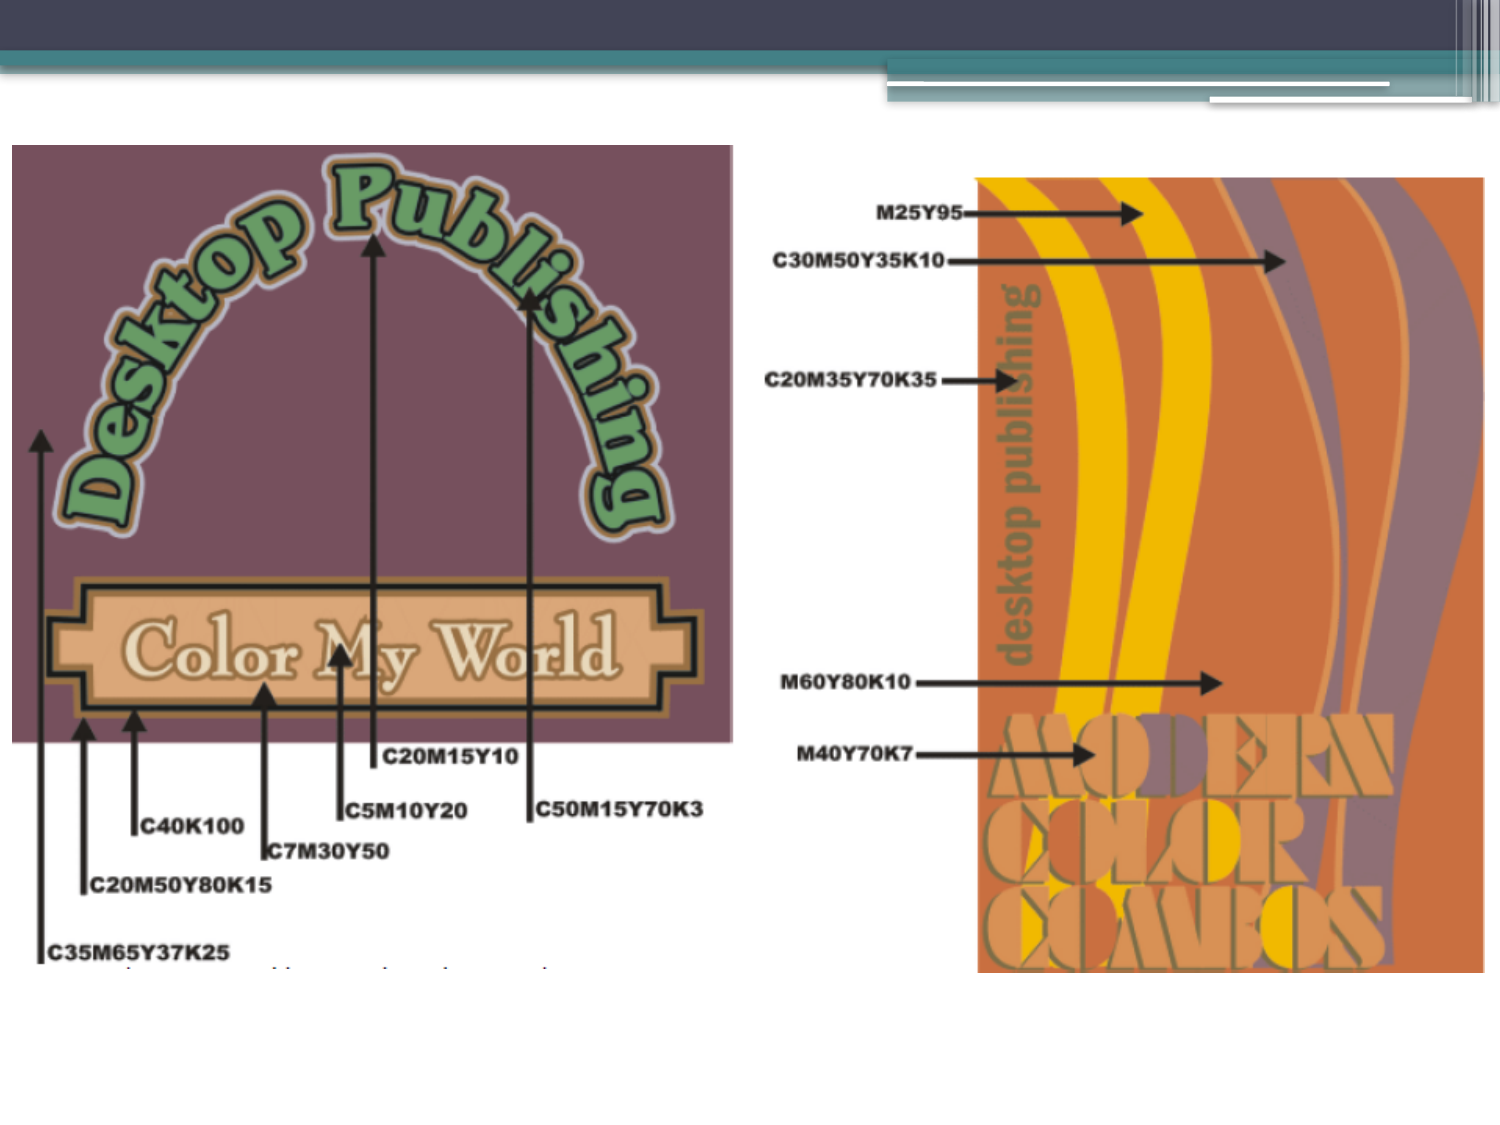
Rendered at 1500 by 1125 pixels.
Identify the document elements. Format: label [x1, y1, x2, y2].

picture [762, 159, 1485, 973]
picture [12, 145, 738, 969]
